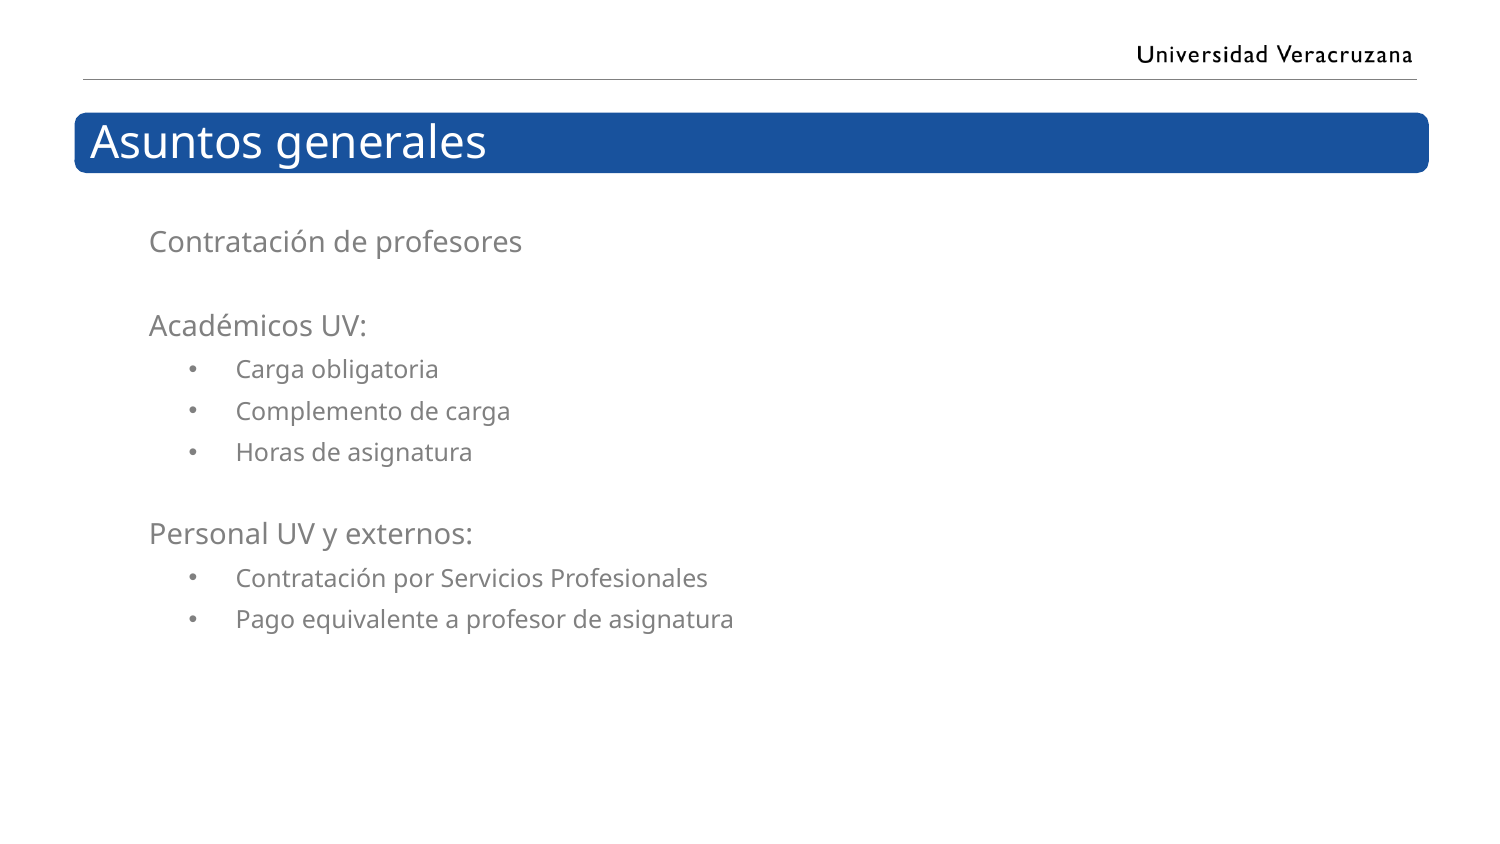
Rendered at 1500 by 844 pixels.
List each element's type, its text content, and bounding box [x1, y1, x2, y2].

text_box [77, 112, 1429, 174]
text_box Asuntos generales [75, 112, 1353, 169]
list Contratación de profesores Académicos UV: Carga obligatoria Complemento de carga Horas de asignatura Personal UV y externos: Contratación por Servicios Profesionales Pago equivalente a profesor de asignatura [134, 209, 1317, 731]
picture [1138, 45, 1412, 63]
